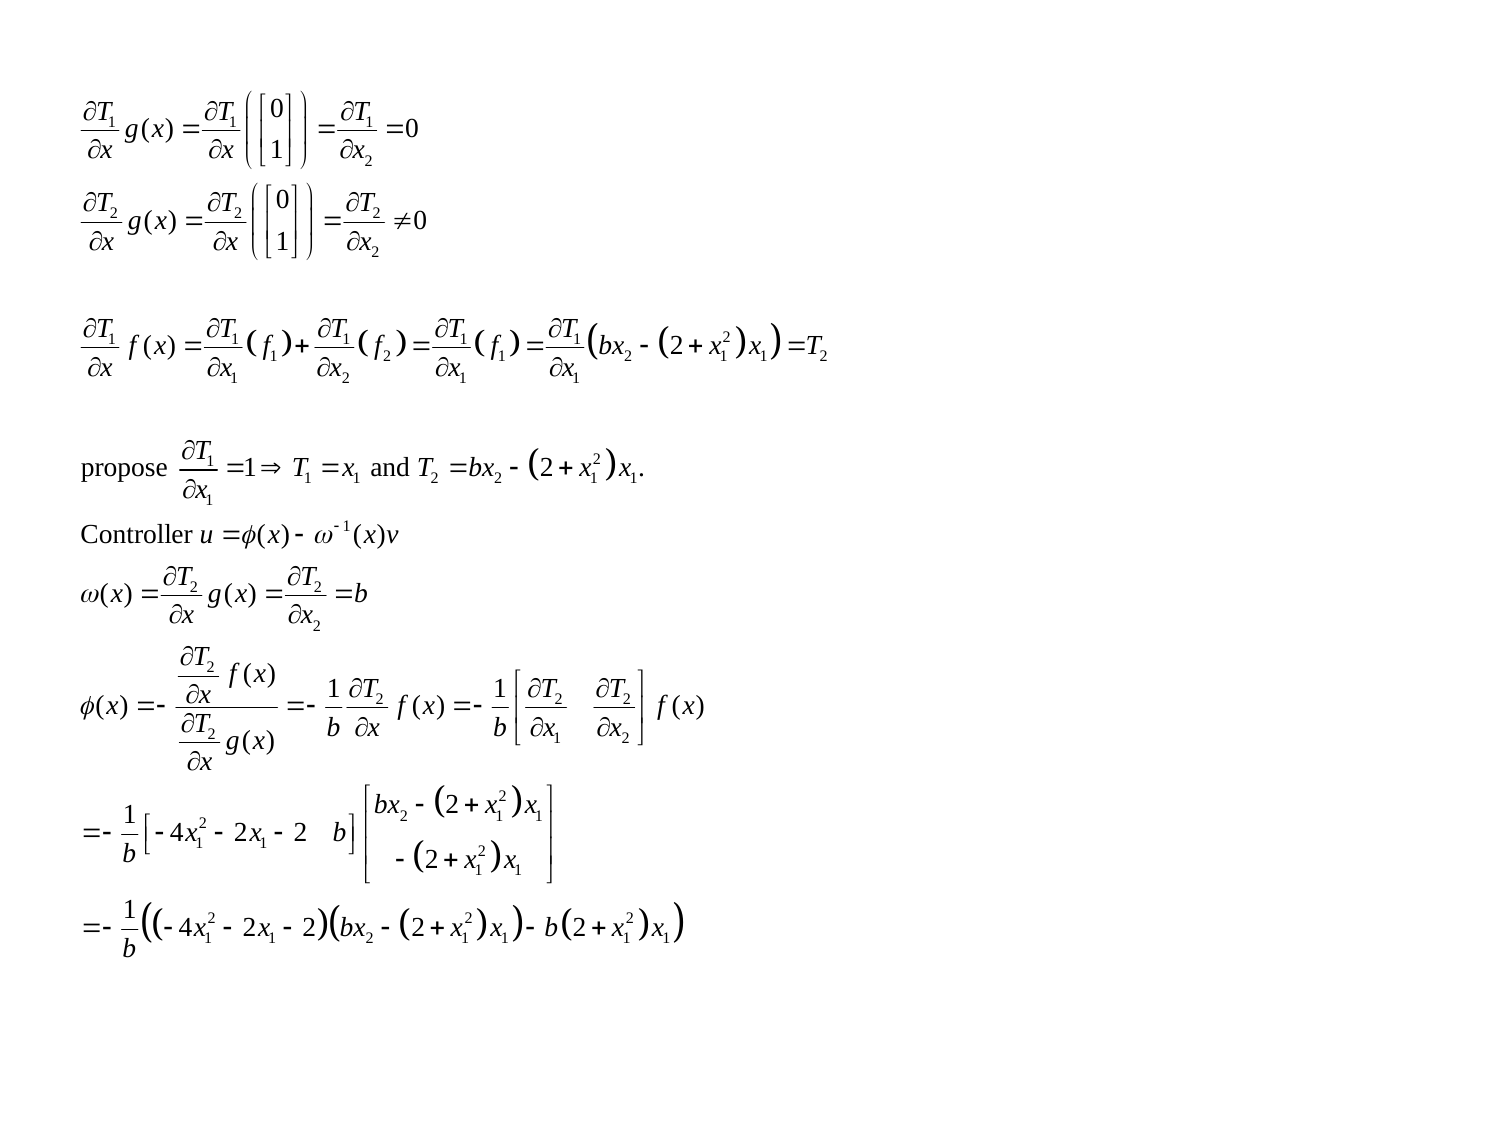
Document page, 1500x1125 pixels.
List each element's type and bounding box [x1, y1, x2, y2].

text_box [76, 84, 835, 964]
